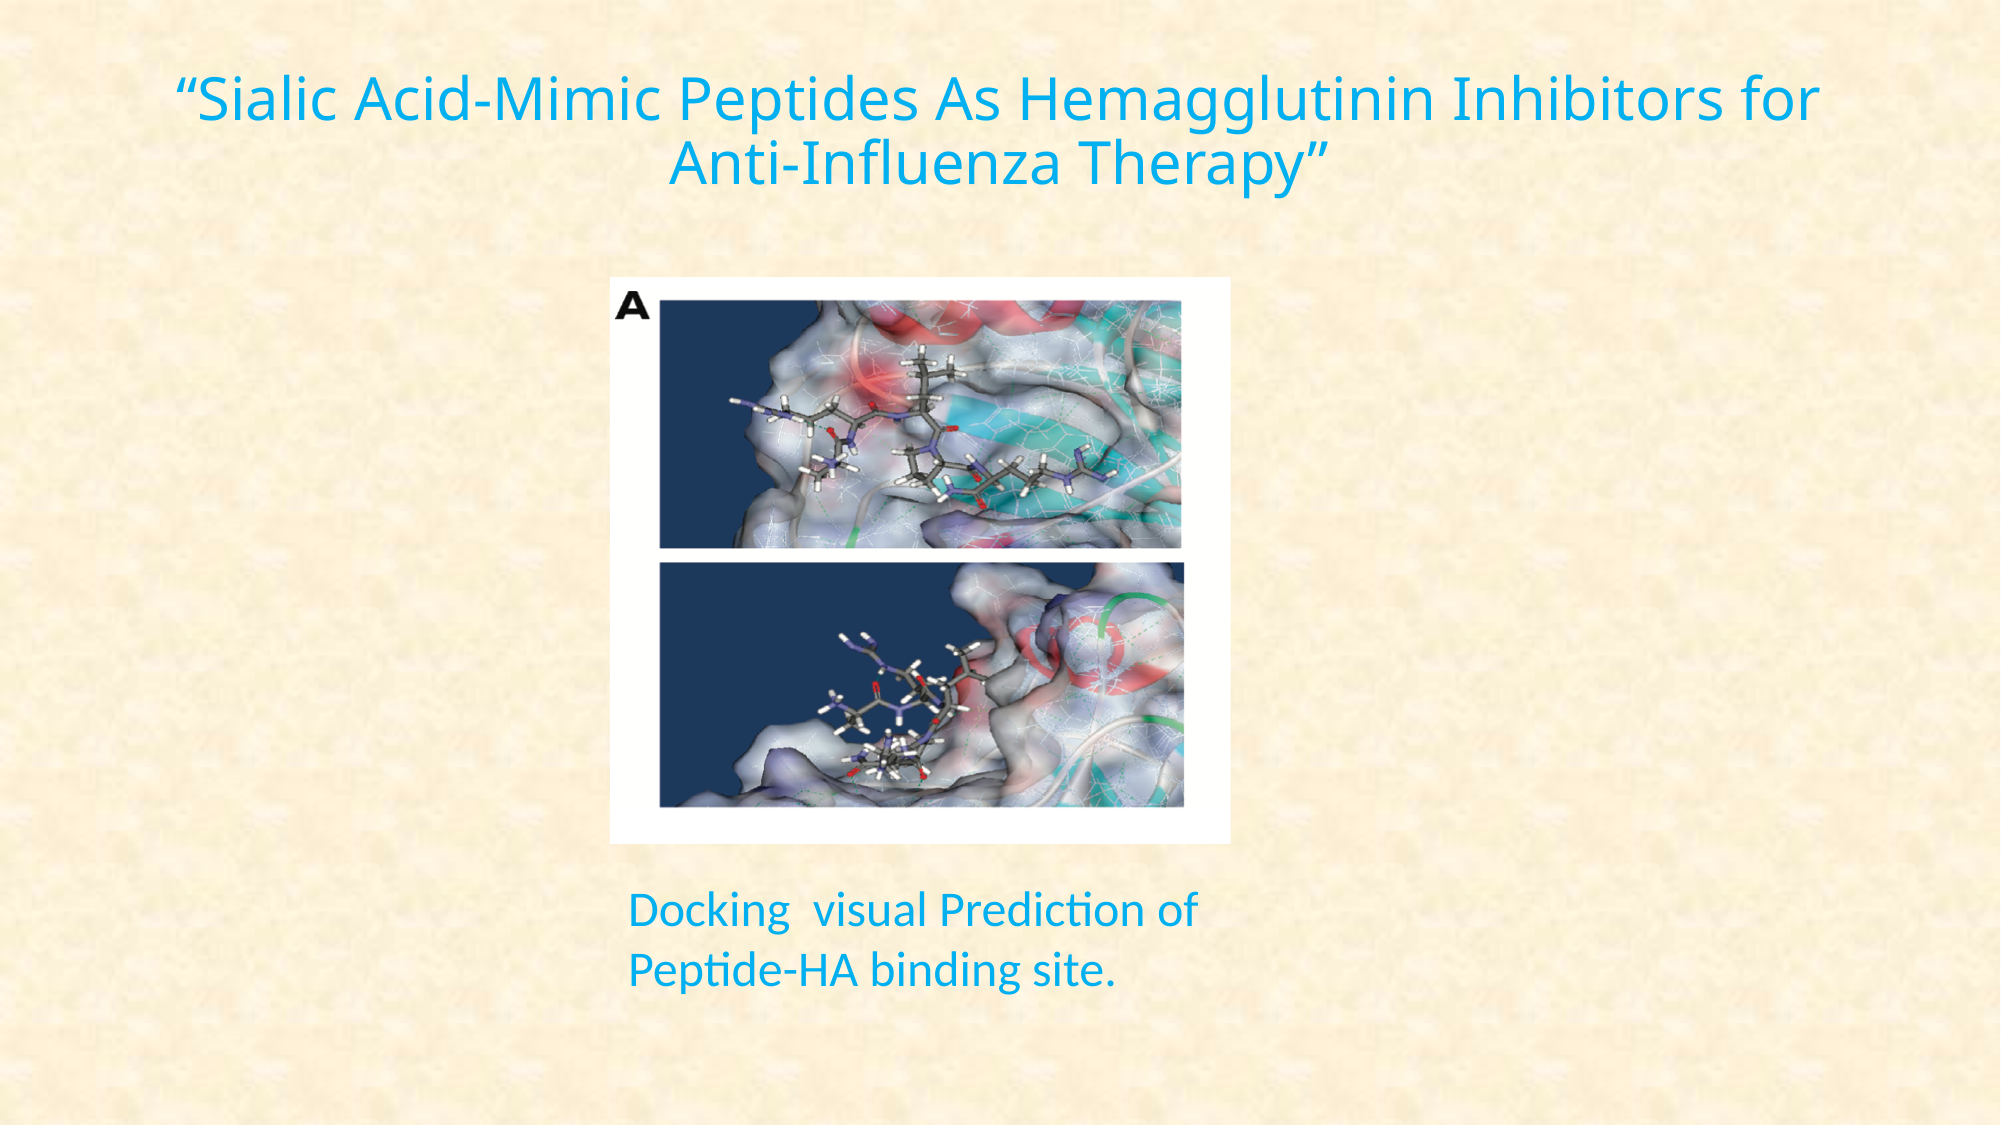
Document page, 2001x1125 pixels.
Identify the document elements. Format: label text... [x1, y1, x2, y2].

text_box Docking visual Prediction of Peptide-HA binding site. [613, 868, 1225, 1004]
title “Sialic Acid-Mimic Peptides As Hemagglutinin Inhibitors for Anti-Influenza Therapy” [137, 59, 1863, 278]
picture [0, 0, 2001, 1125]
